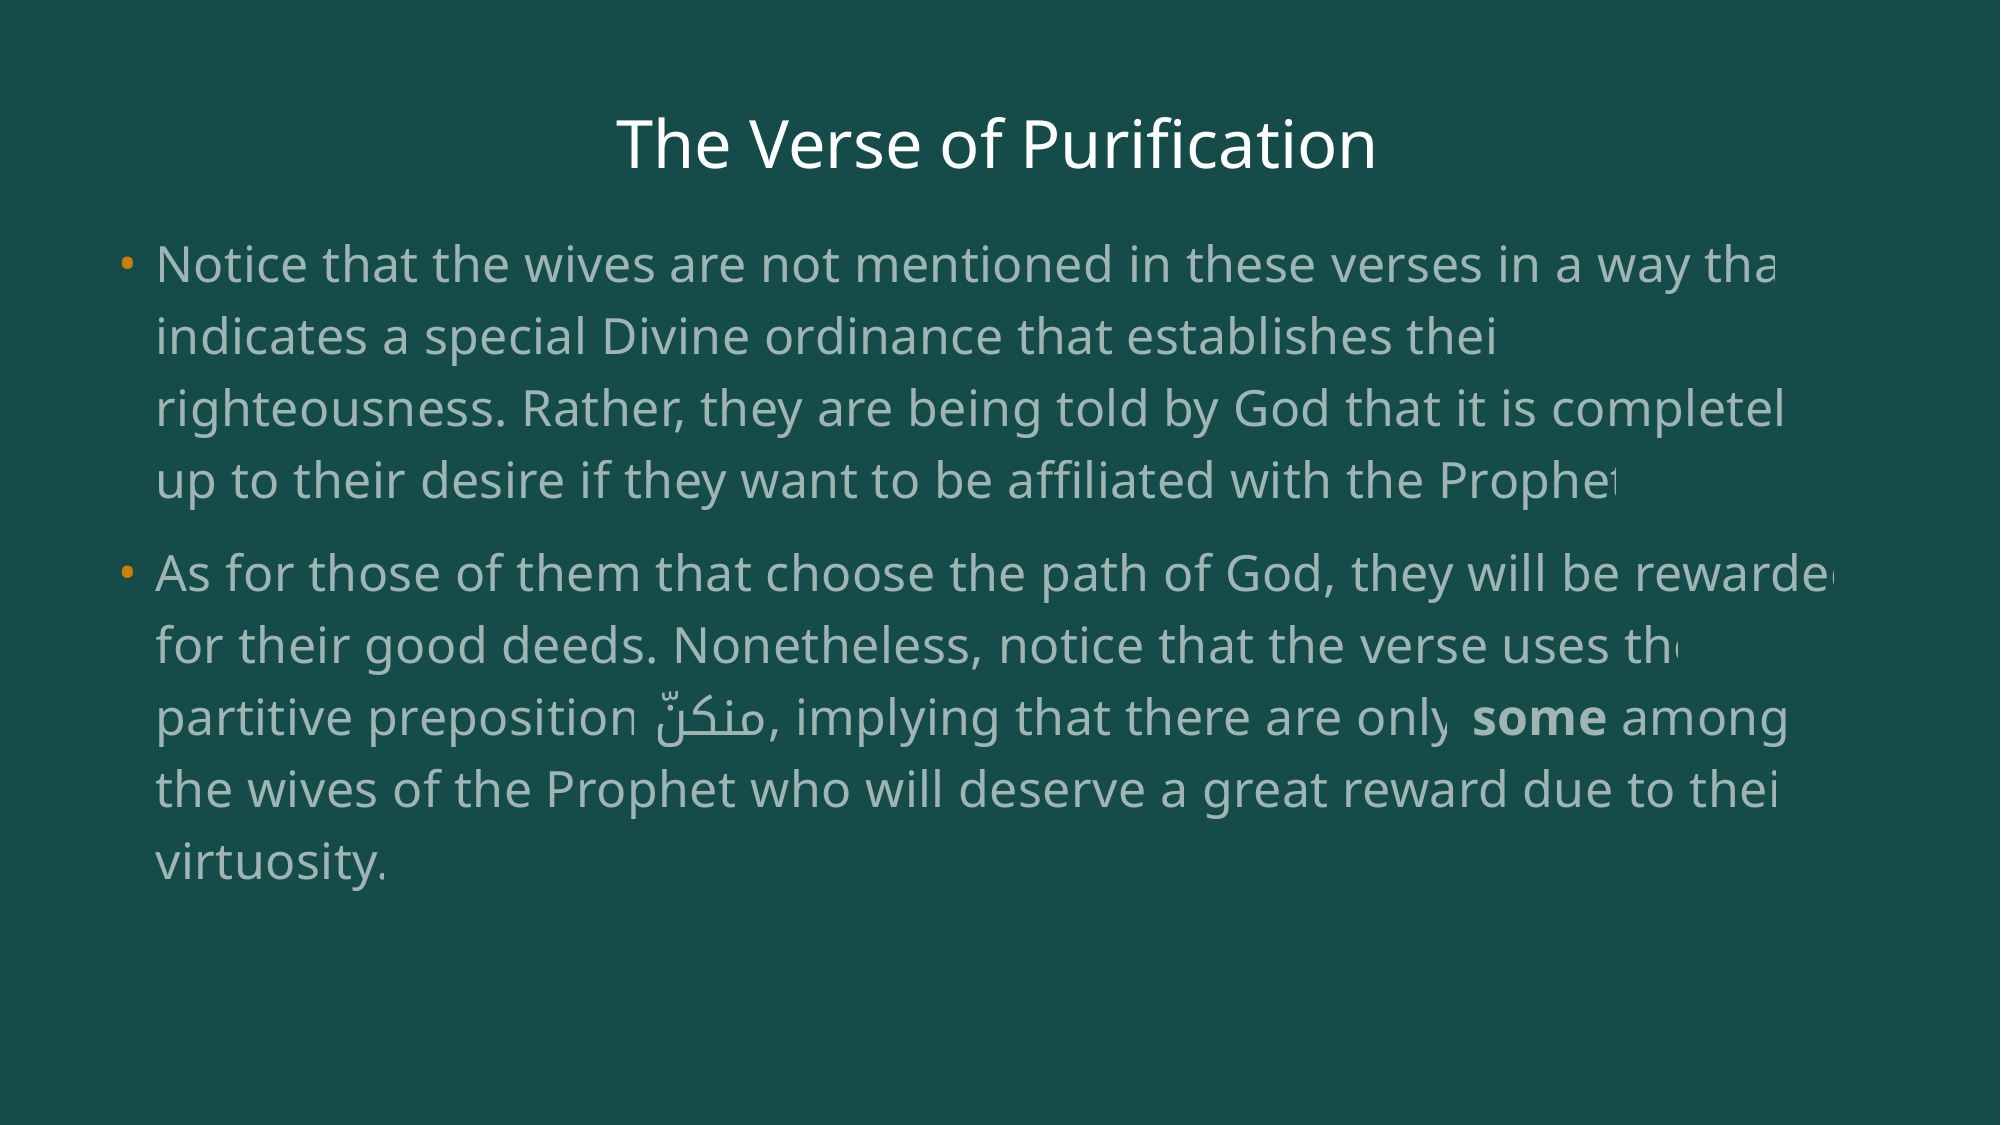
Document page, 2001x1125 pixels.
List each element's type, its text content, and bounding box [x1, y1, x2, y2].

list Notice that the wives are not mentioned in these verses in a way that indicates a special Divine ordinance that establishes their righteousness. Rather, they are being told by God that it is completely up to their desire if they want to be affiliated with the Prophet. As for those of them that choose the path of God, they will be rewarded for their good deeds. Nonetheless, notice that the verse uses the partitive preposition منكنّ, implying that there are only some among the wives of the Prophet who will deserve a great reward due to their virtuosity. [118, 220, 1878, 947]
title The Verse of Purification [118, 101, 1878, 220]
